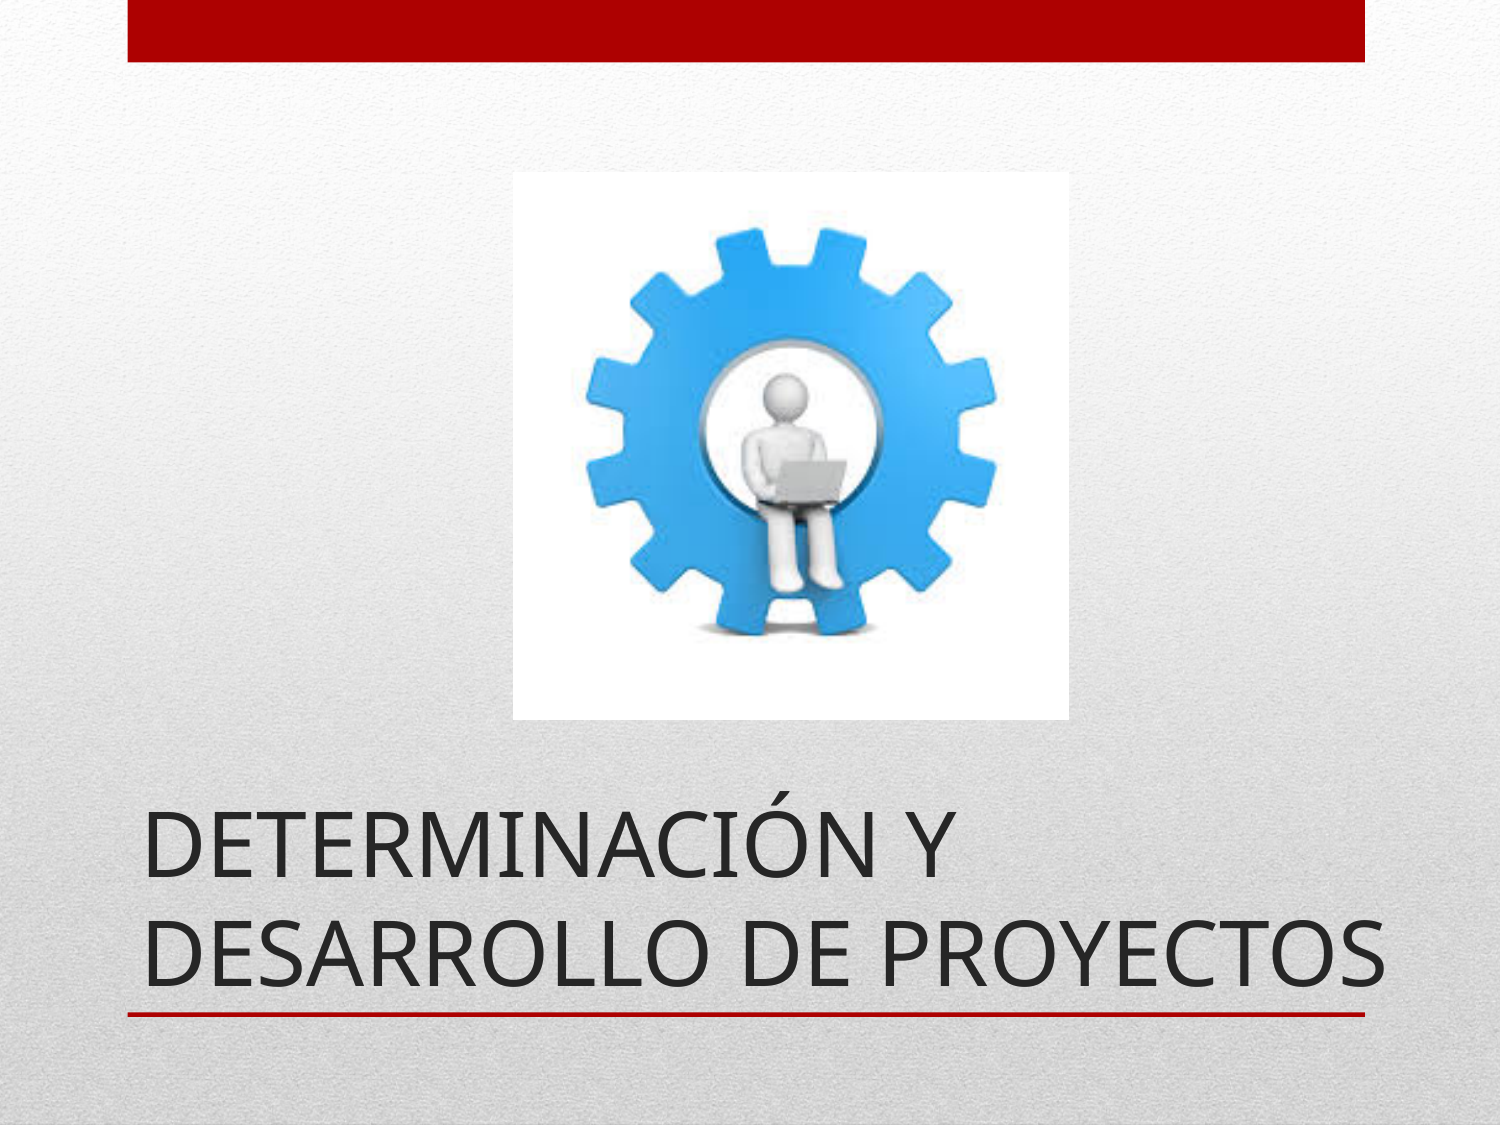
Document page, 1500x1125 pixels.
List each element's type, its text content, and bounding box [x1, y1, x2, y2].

picture [512, 171, 1070, 721]
title DETERMINACIÓN Y DESARROLLO DE PROYECTOS [125, 750, 1424, 1013]
